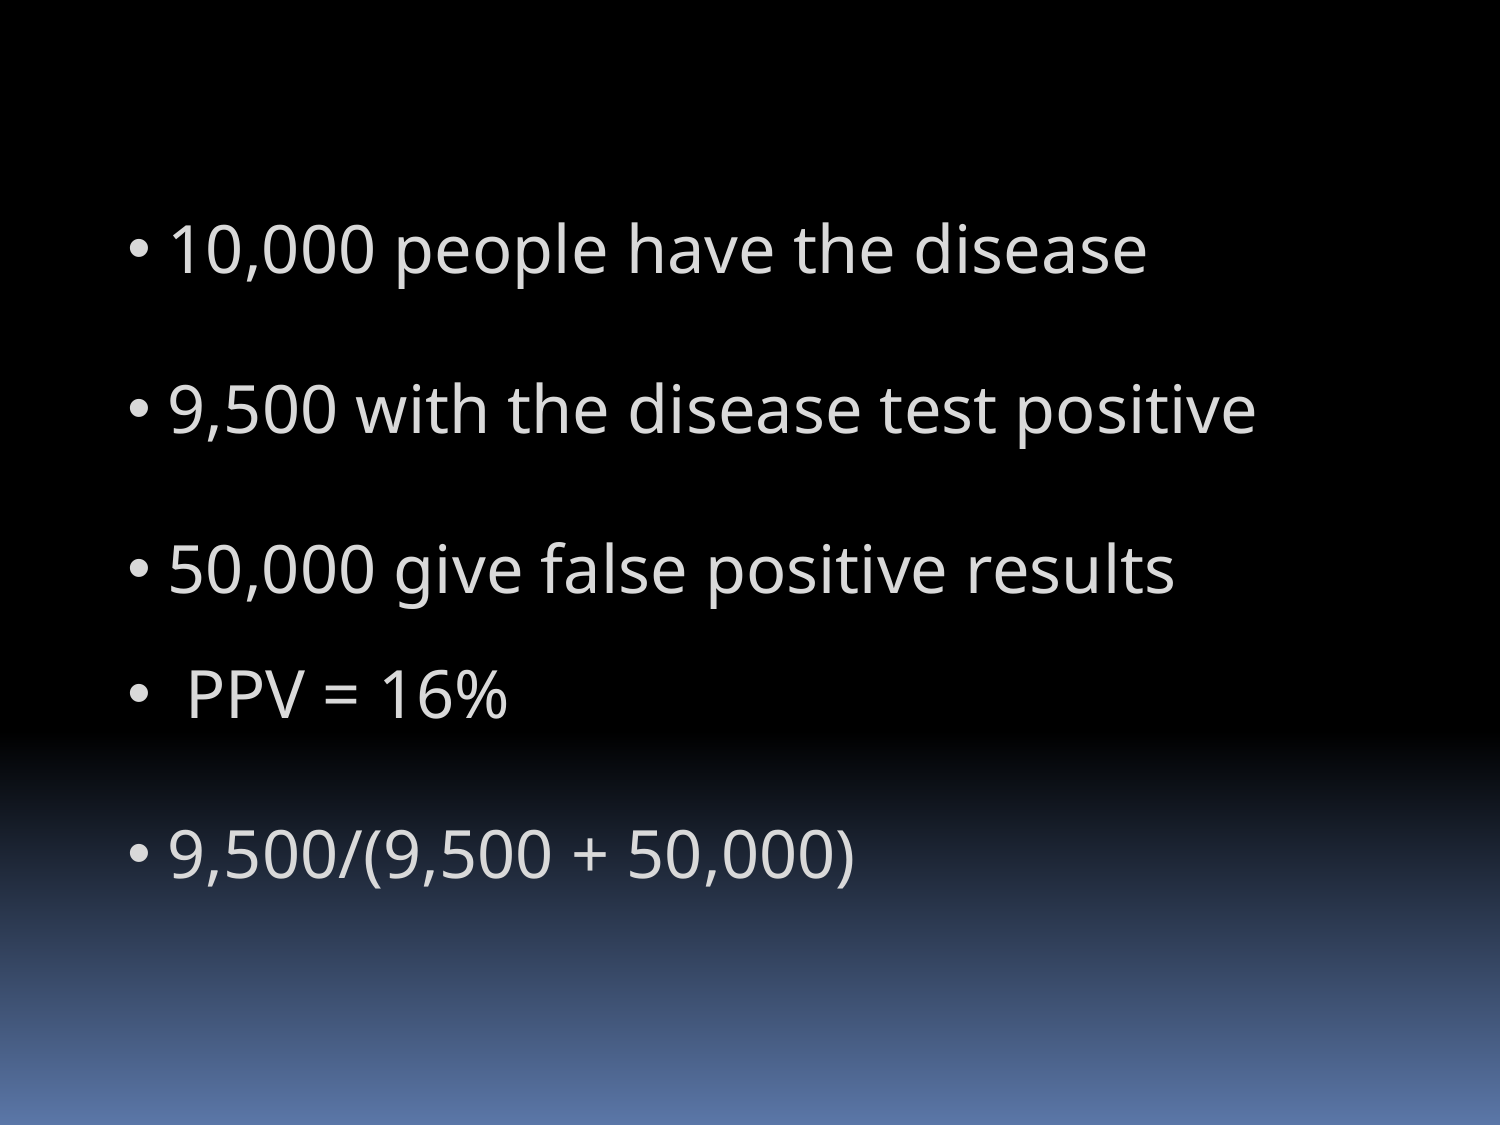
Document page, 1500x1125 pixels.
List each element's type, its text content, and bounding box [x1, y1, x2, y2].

text_box 10,000 people have the disease 9,500 with the disease test positive 50,000 give false positive results PPV = 16% 9,500/(9,500 + 50,000) [112, 199, 1363, 900]
